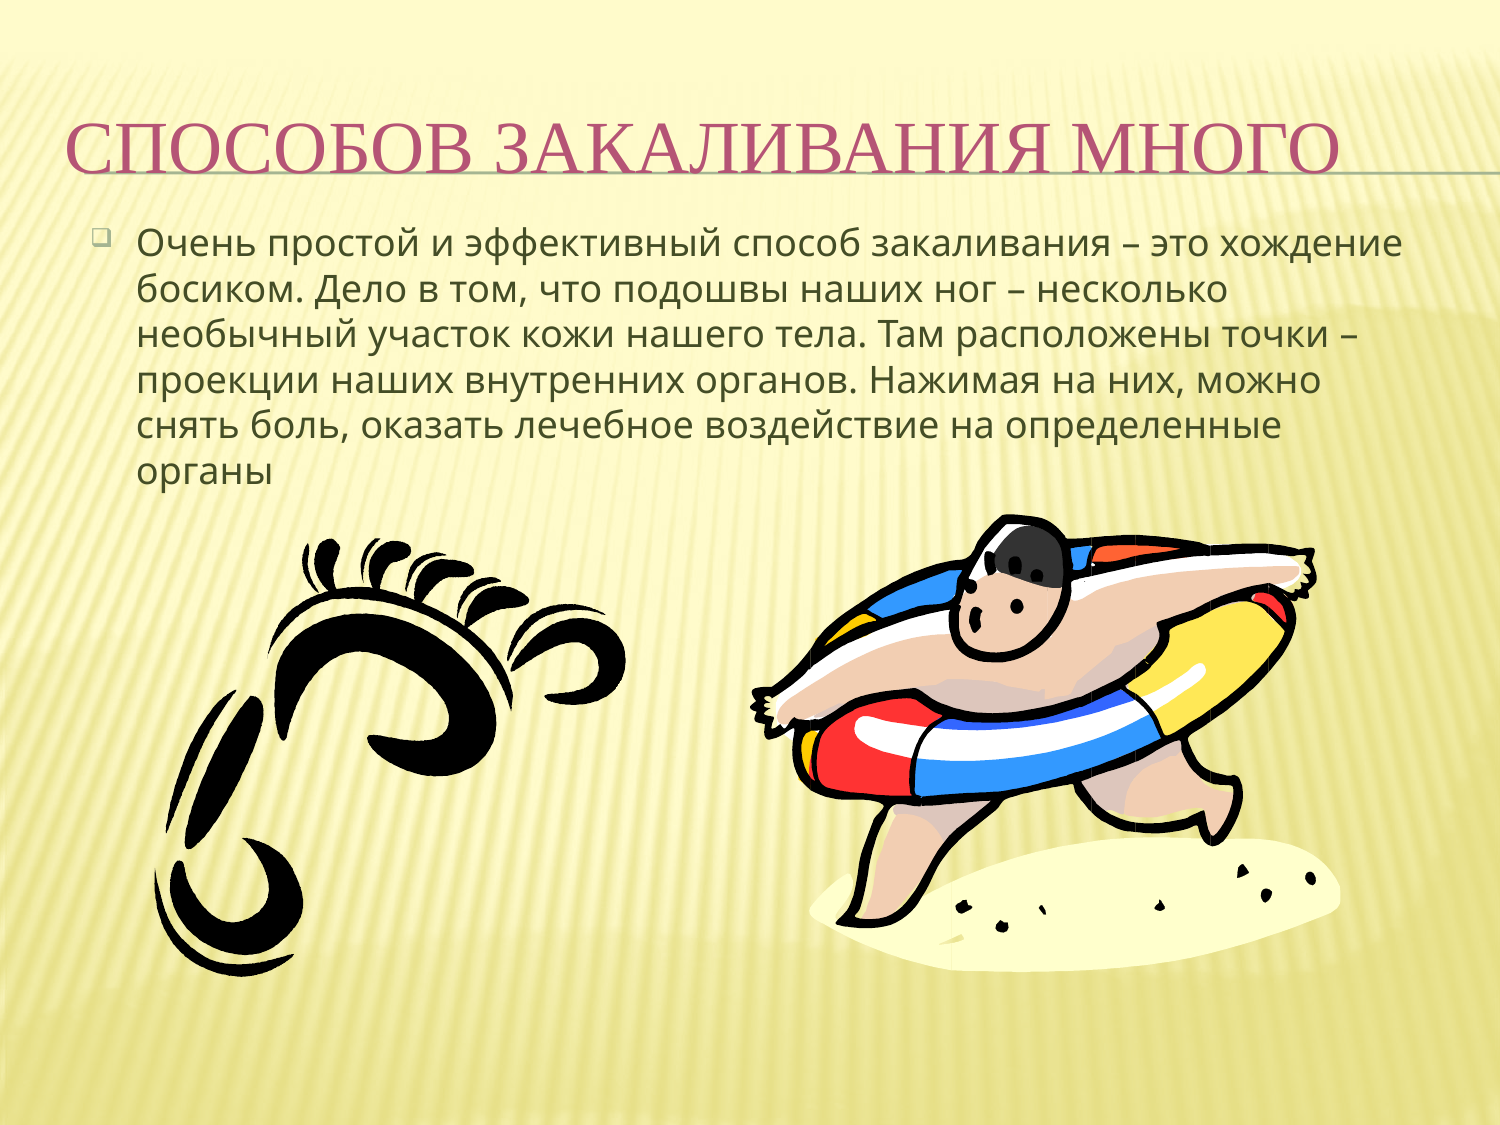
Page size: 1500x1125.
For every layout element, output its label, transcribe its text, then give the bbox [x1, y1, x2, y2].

list Очень простой и эффективный способ закаливания – это хождение босиком. Дело в том, что подошвы наших ног – несколько необычный участок кожи нашего тела. Там расположены точки – проекции наших внутренних органов. Нажимая на них, можно снять боль, оказать лечебное воздействие на определенные органы [74, 210, 1426, 505]
title Способов закаливания много [50, 75, 1475, 213]
picture [749, 513, 1341, 973]
picture [195, 506, 534, 1024]
